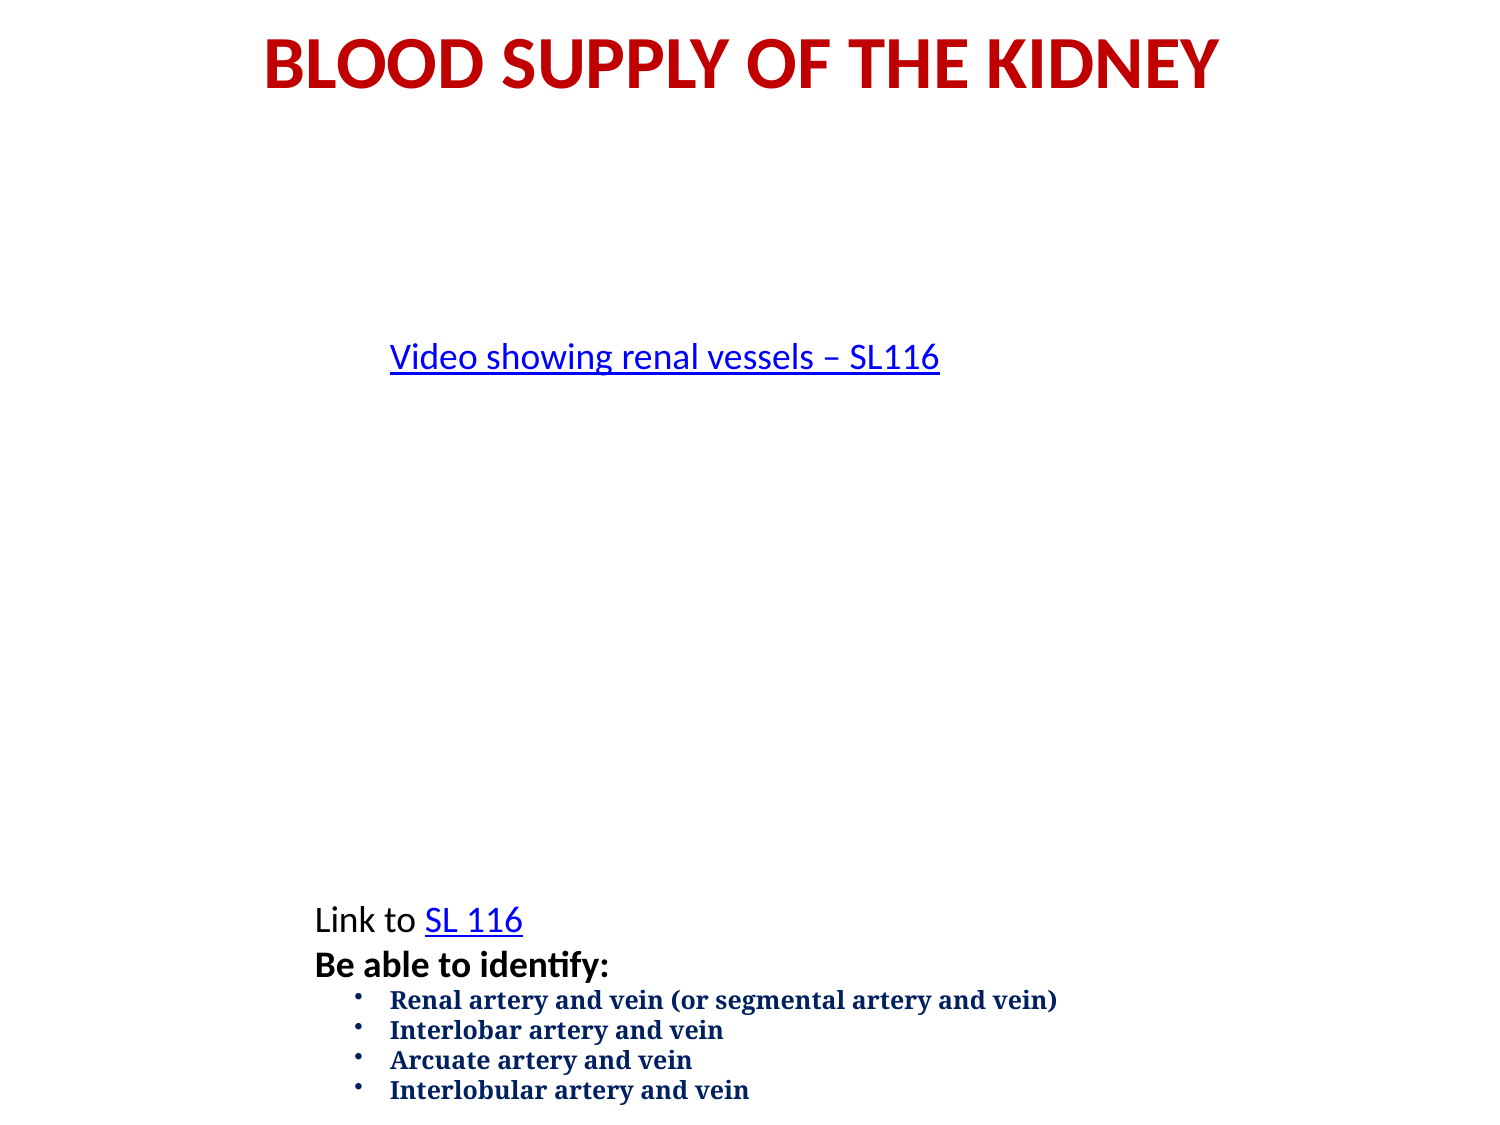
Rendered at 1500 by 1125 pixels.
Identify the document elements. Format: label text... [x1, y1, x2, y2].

text_box BLOOD SUPPLY OF THE kidney [248, 6, 1236, 112]
text_box Video showing renal vessels – SL116 [374, 324, 988, 385]
text_box Link to SL 116 Be able to identify: Renal artery and vein (or segmental artery and vein) Interlobar artery and vein Arcuate artery and vein Interlobular artery and vein [299, 887, 1138, 1112]
